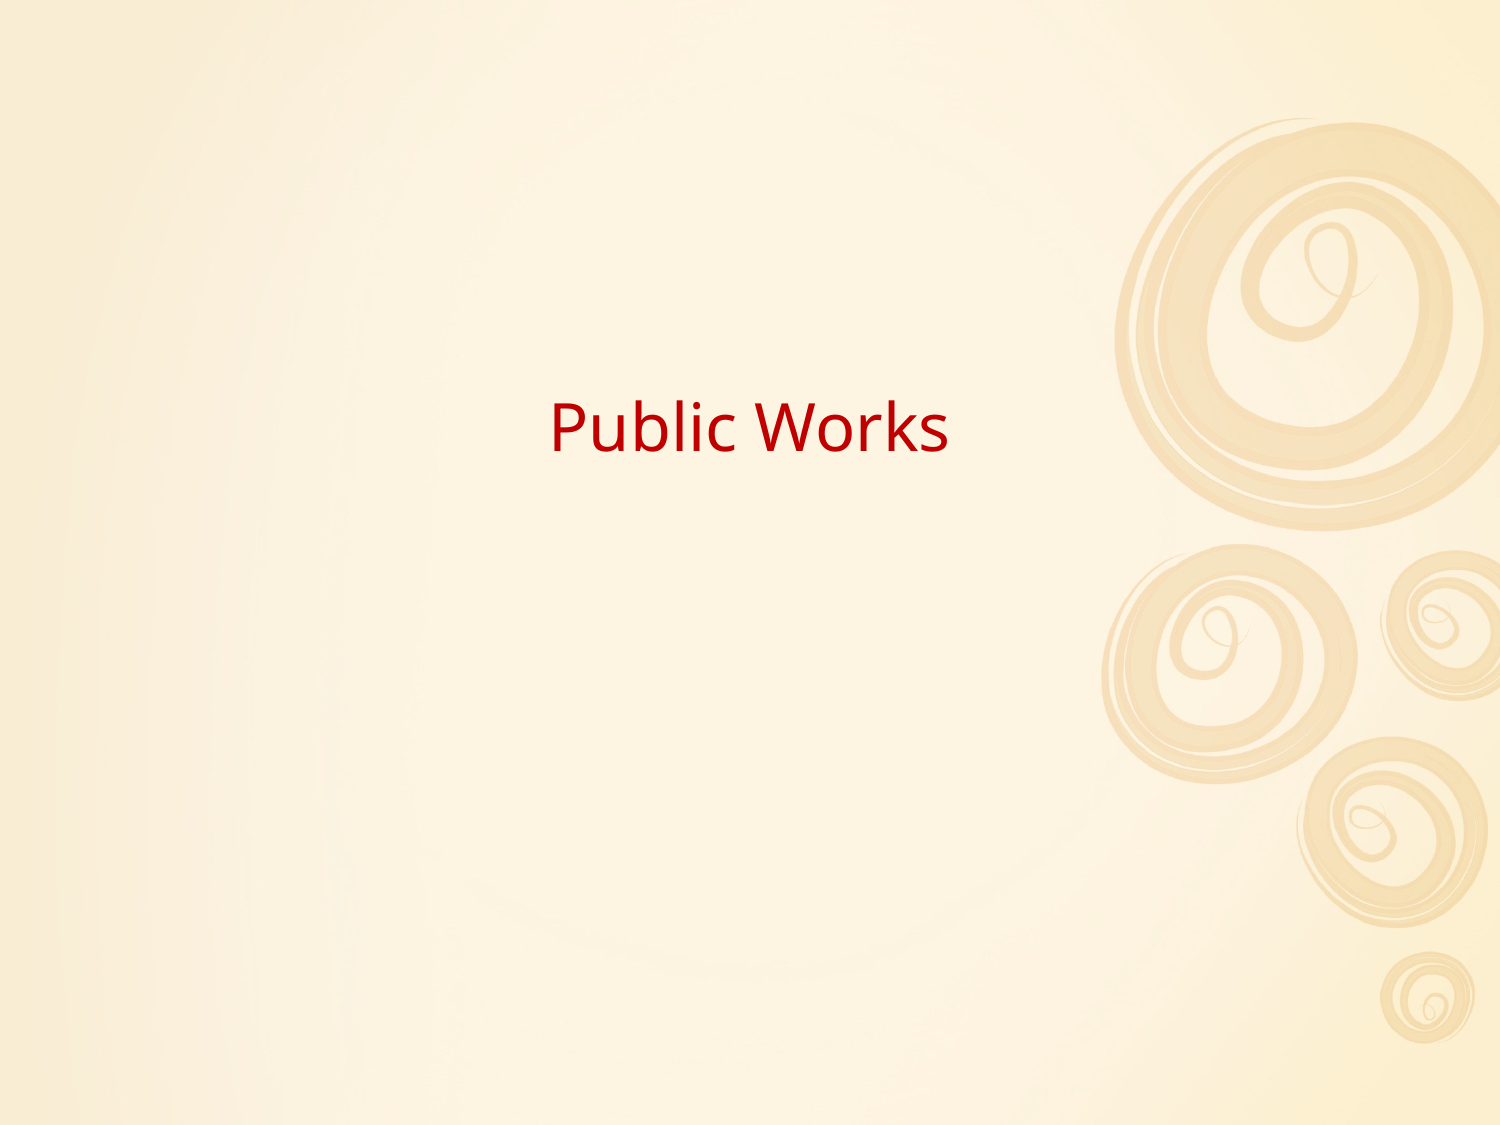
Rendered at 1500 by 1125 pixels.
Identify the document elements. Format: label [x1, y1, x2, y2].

picture [0, 0, 1500, 1125]
title [75, 324, 1425, 525]
